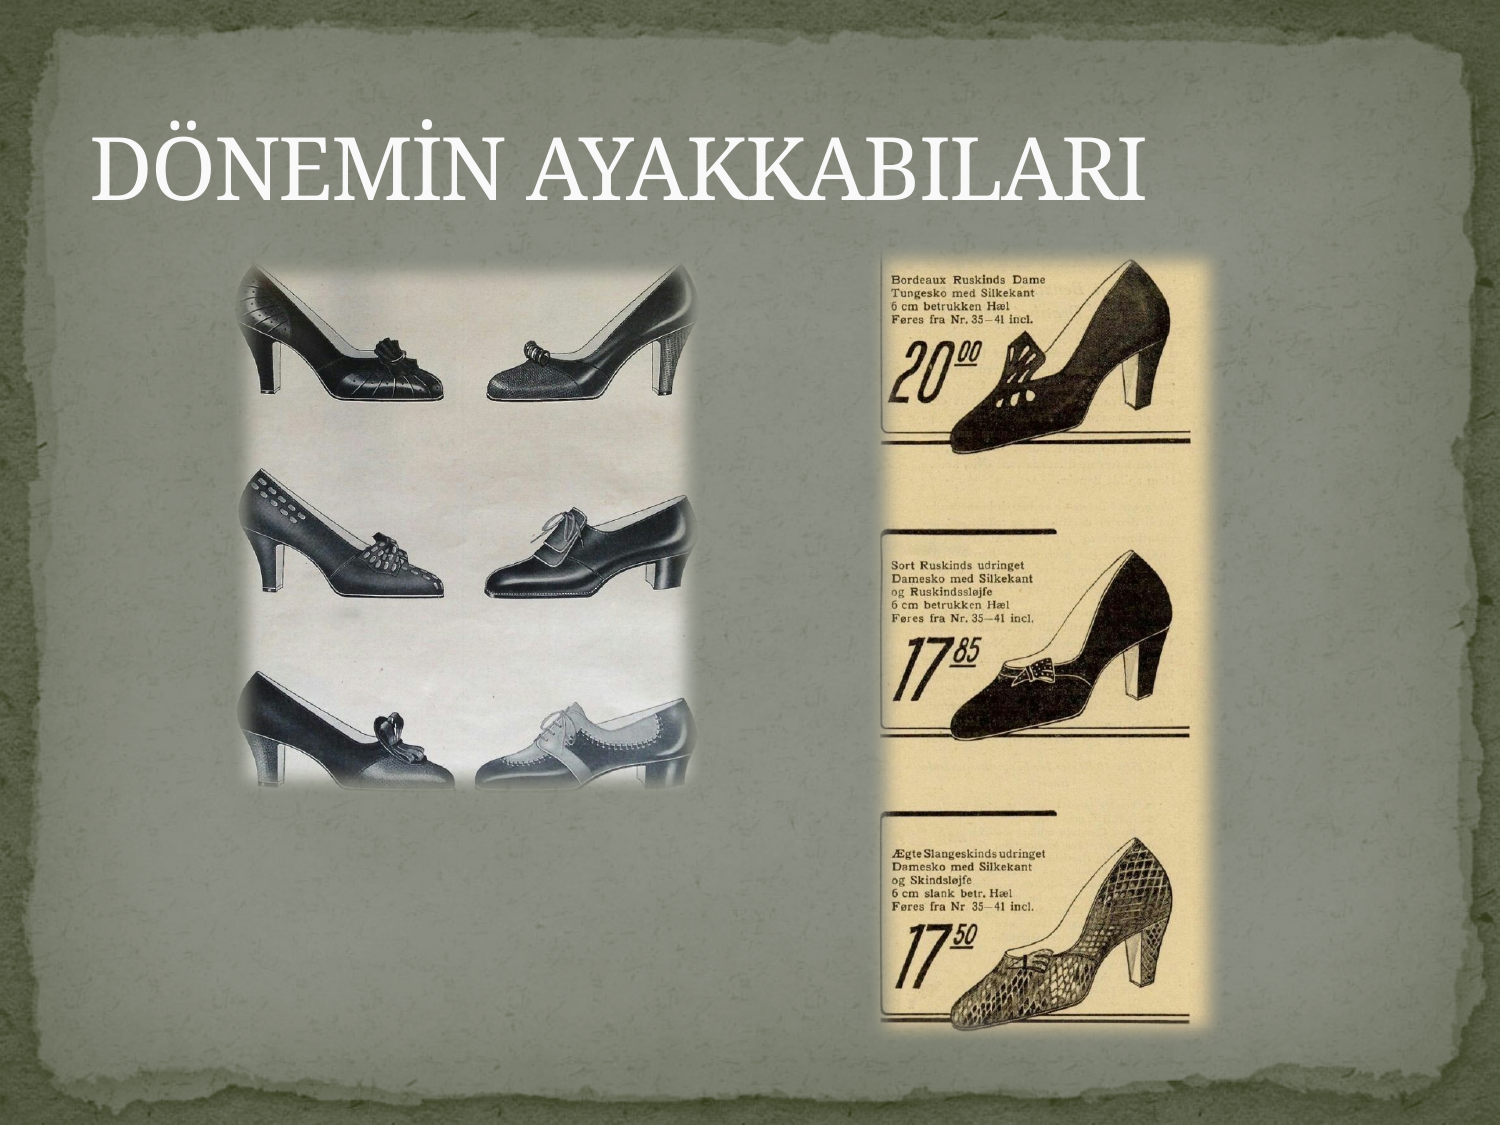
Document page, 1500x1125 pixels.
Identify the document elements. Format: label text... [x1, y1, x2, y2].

title DÖNEMİN AYAKKABILARI [74, 24, 1425, 225]
picture [869, 245, 1225, 1043]
picture [231, 256, 703, 796]
